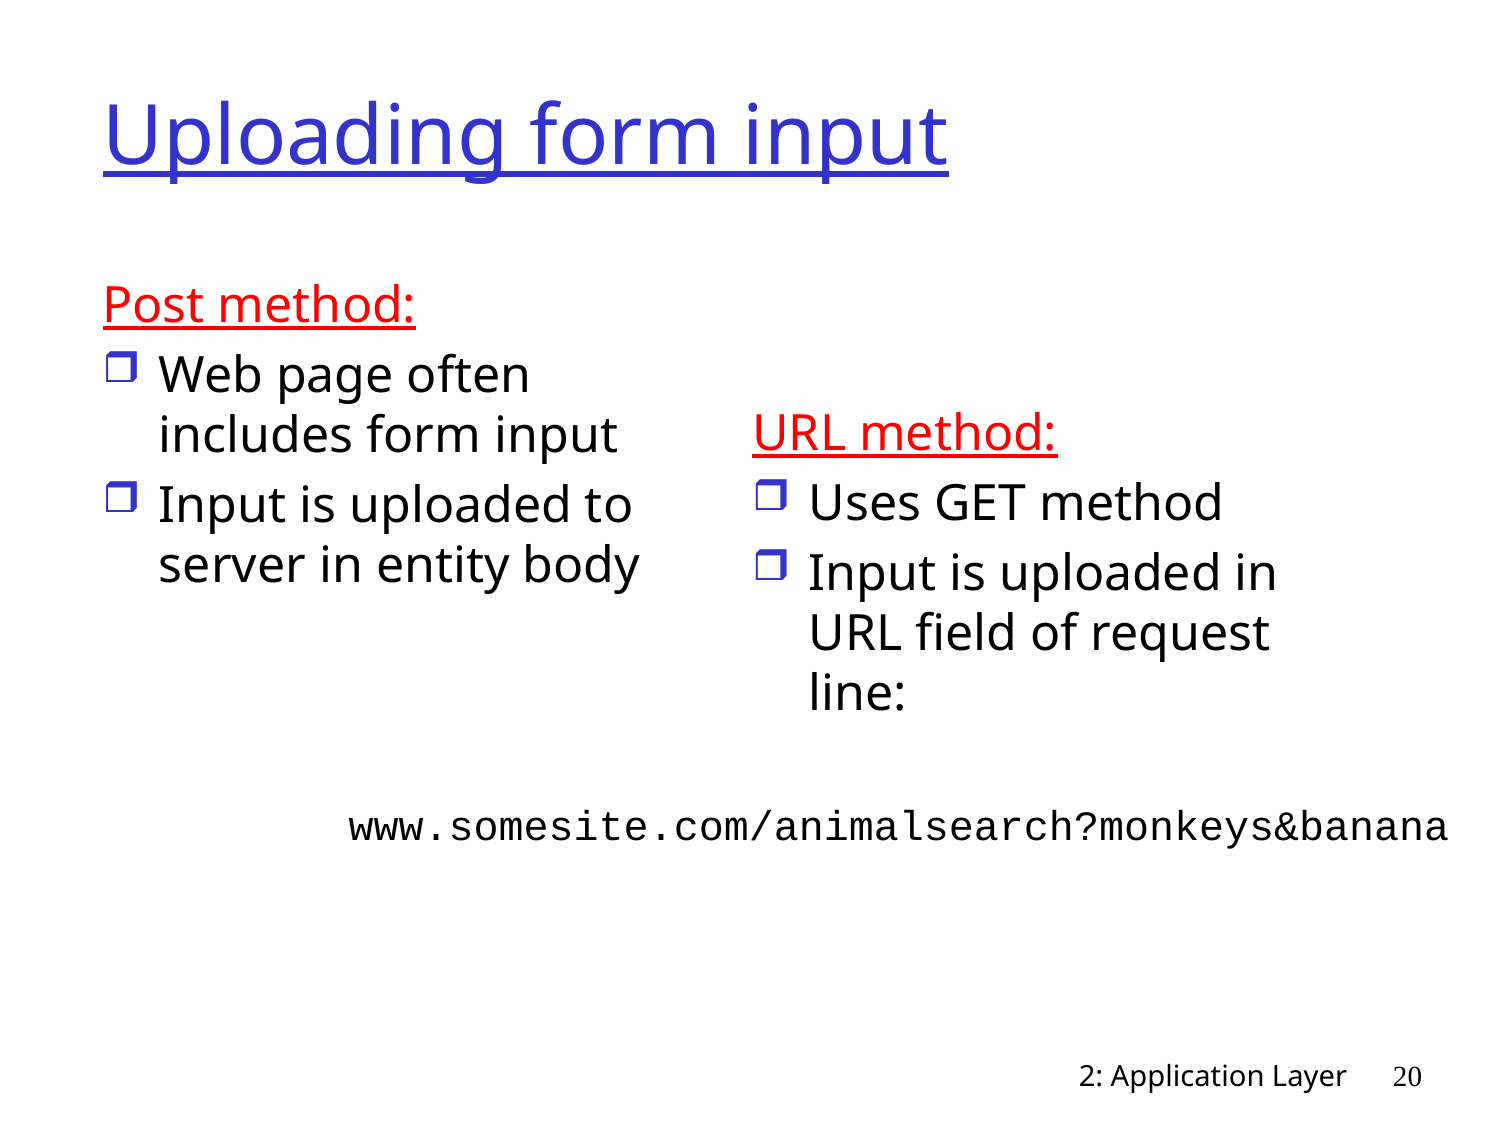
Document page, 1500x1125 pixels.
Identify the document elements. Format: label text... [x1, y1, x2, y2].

slide_number 20 [1362, 1049, 1438, 1125]
text_box www.somesite.com/animalsearch?monkeys&banana [333, 791, 1464, 856]
footer 2: Application Layer [887, 1049, 1362, 1125]
title Uploading form input [87, 37, 1363, 226]
list Post method: Web page often includes form input Input is uploaded to server in entity body [87, 264, 713, 1028]
list URL method: Uses GET method Input is uploaded in URL field of request line: [737, 392, 1363, 755]
